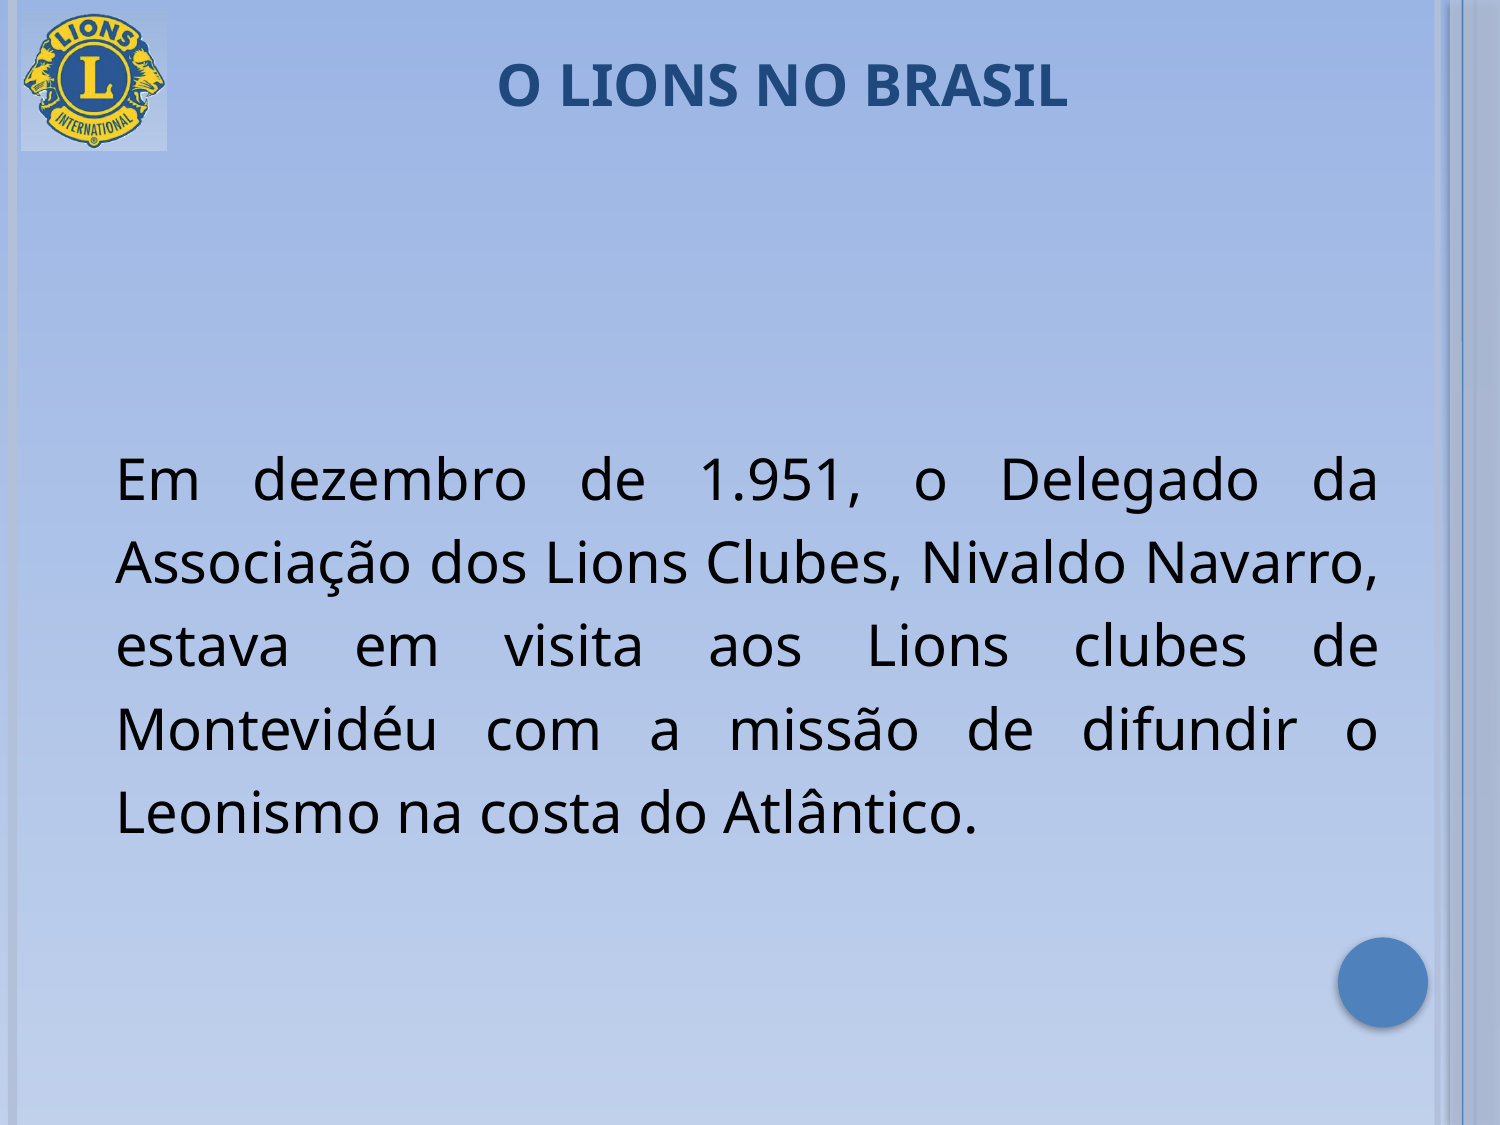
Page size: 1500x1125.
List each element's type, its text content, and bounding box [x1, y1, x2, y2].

title O LIONS NO BRASIL [174, 45, 1400, 126]
picture [20, 11, 167, 152]
list Em dezembro de 1.951, o Delegado da Associação dos Lions Clubes, Nivaldo Navarro, estava em visita aos Lions clubes de Montevidéu com a missão de difundir o Leonismo na costa do Atlântico. [100, 420, 1396, 882]
